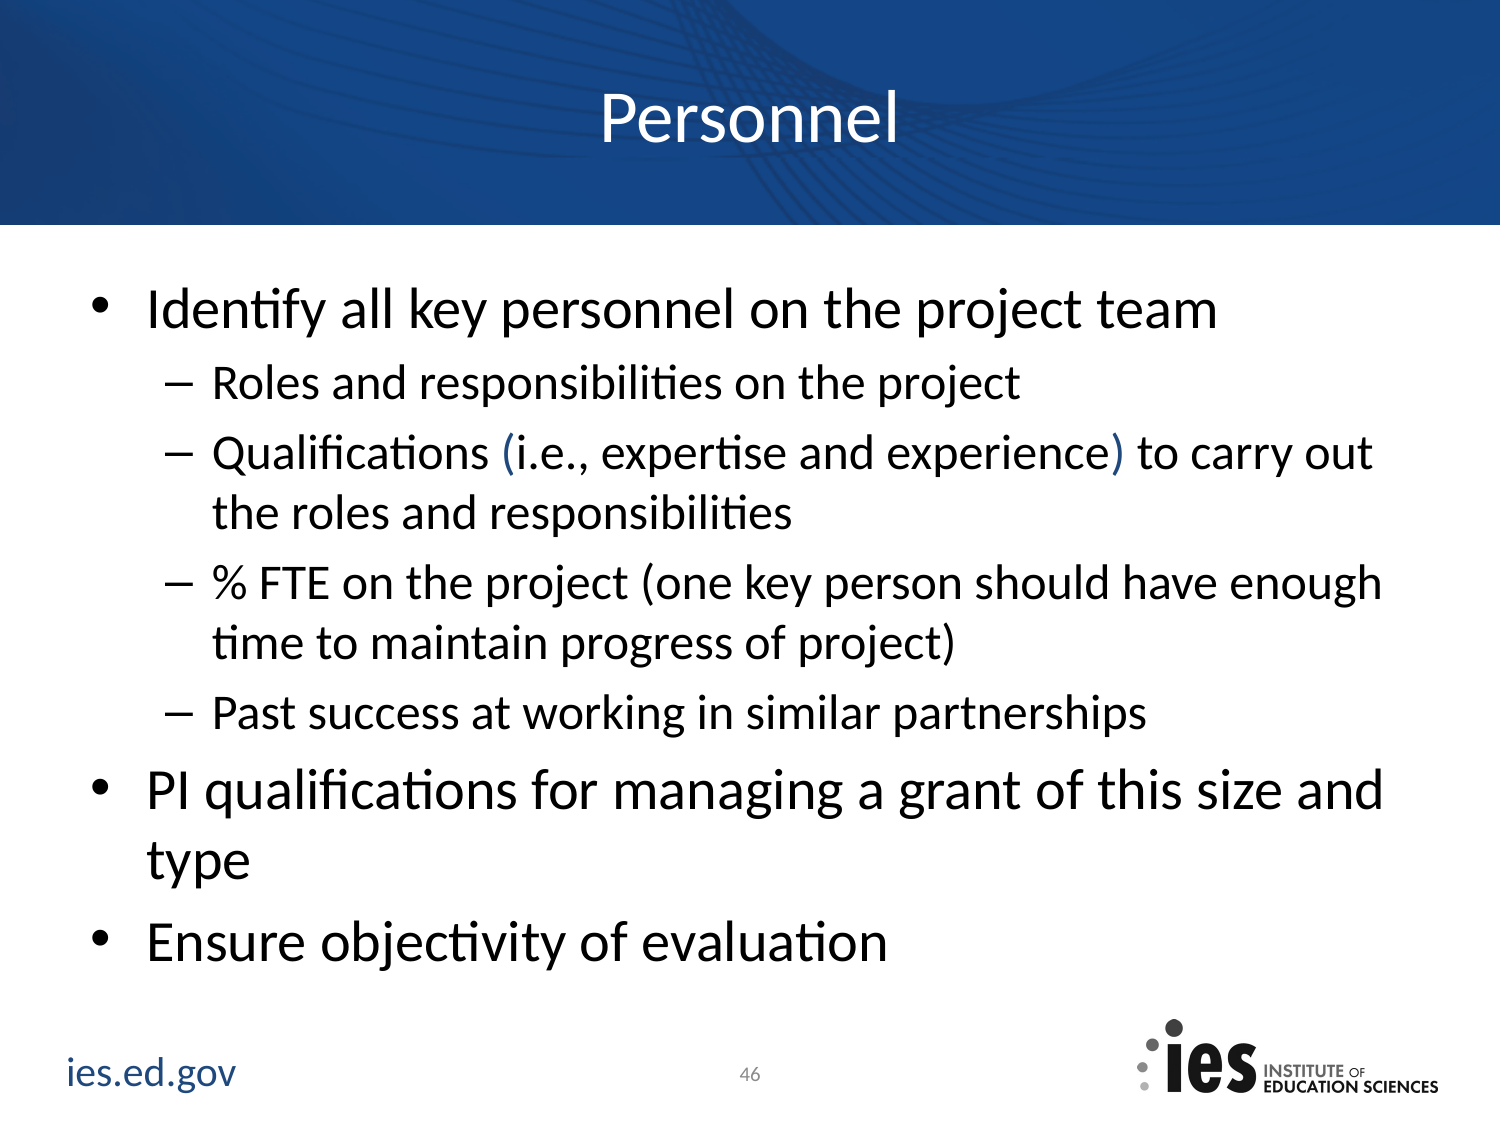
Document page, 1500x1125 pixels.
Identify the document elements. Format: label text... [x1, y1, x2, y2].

picture [1137, 1019, 1438, 1093]
slide_number 46 [575, 1042, 925, 1103]
list Identify all key personnel on the project team Roles and responsibilities on the project Qualifications (i.e., expertise and experience) to carry out the roles and responsibilities % FTE on the project (one key person should have enough time to maintain progress of project) Past success at working in similar partnerships PI qualifications for managing a grant of this size and type Ensure objectivity of evaluation [75, 262, 1425, 1025]
title Personnel [0, 0, 1500, 225]
